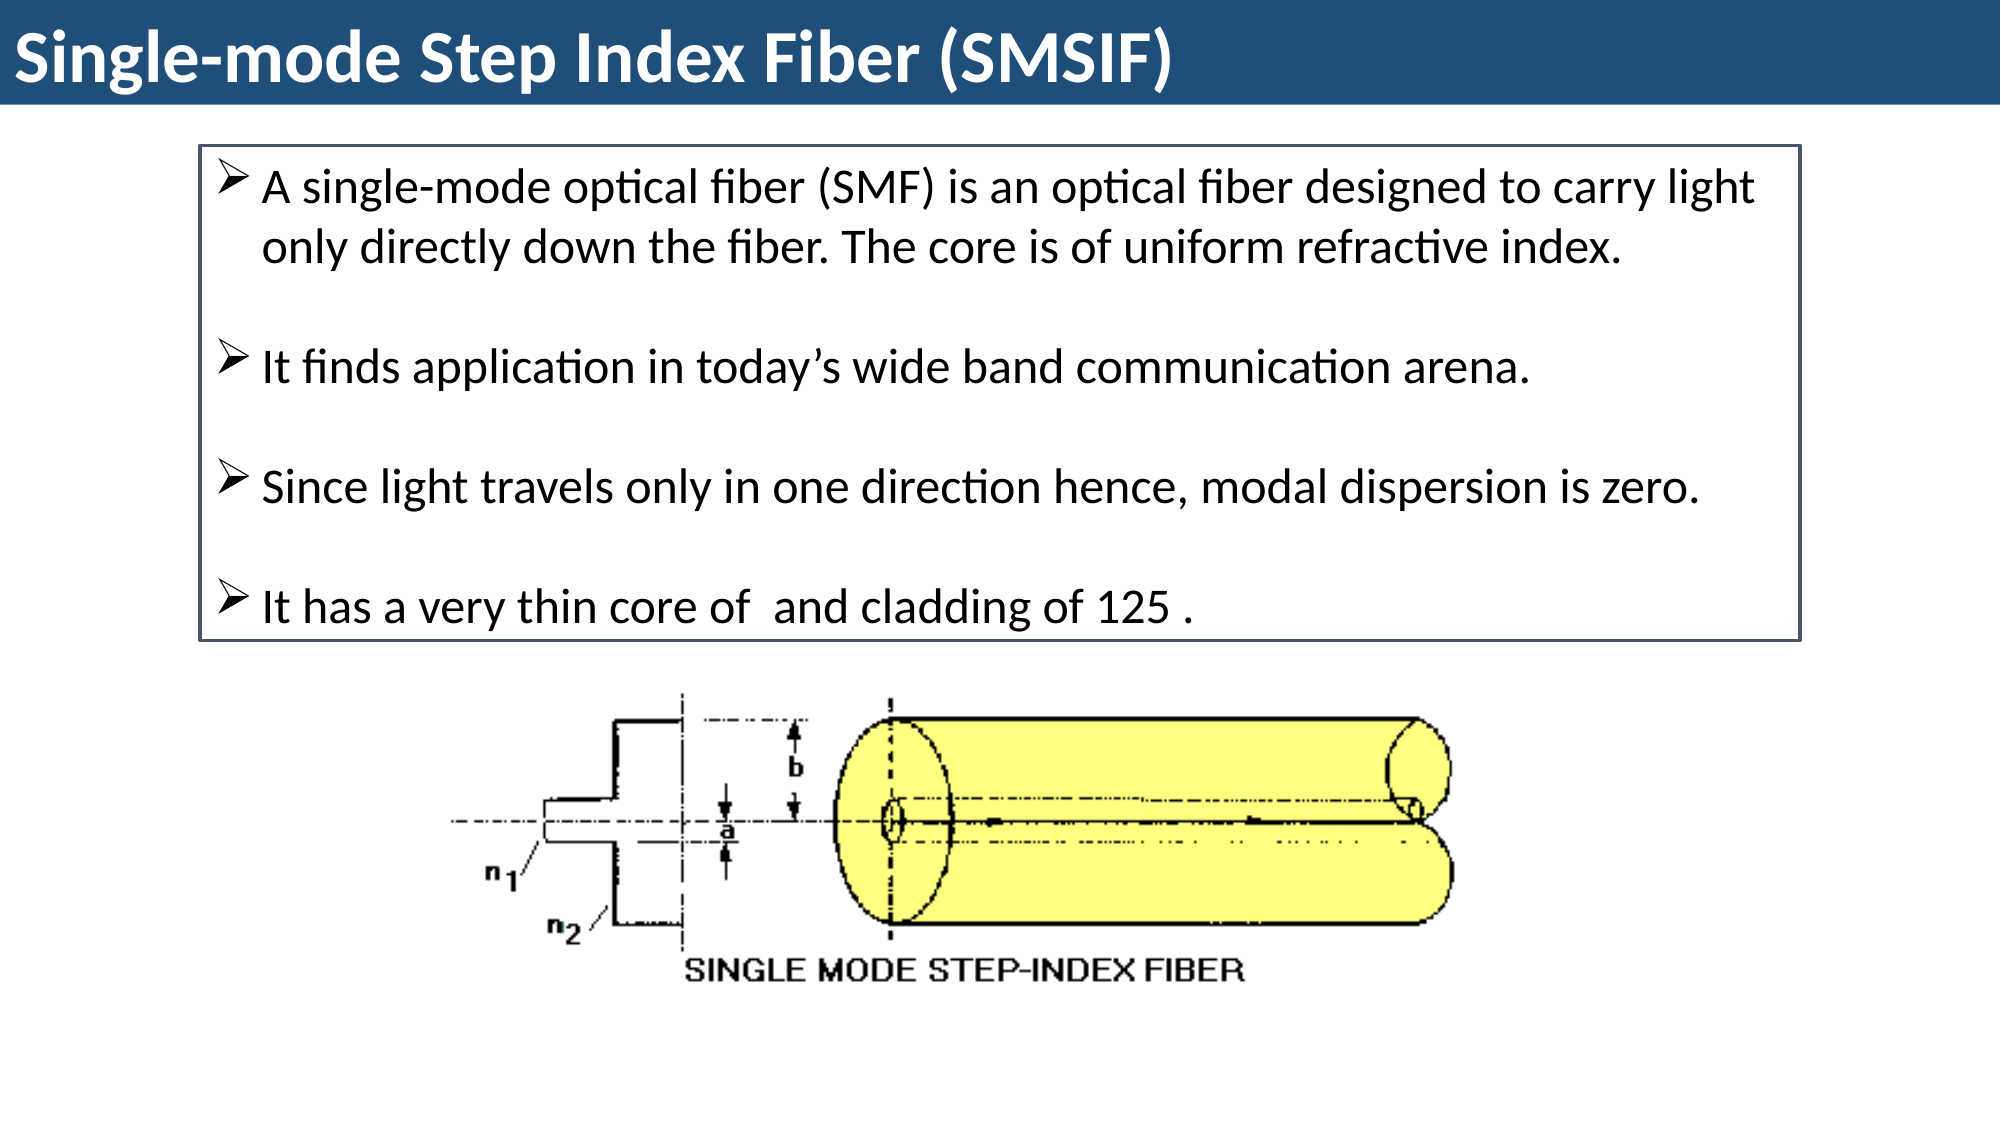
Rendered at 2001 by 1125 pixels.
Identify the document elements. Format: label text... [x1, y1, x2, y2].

picture [445, 685, 1487, 1005]
text_box Single-mode Step Index Fiber (SMSIF) [0, 0, 2000, 105]
